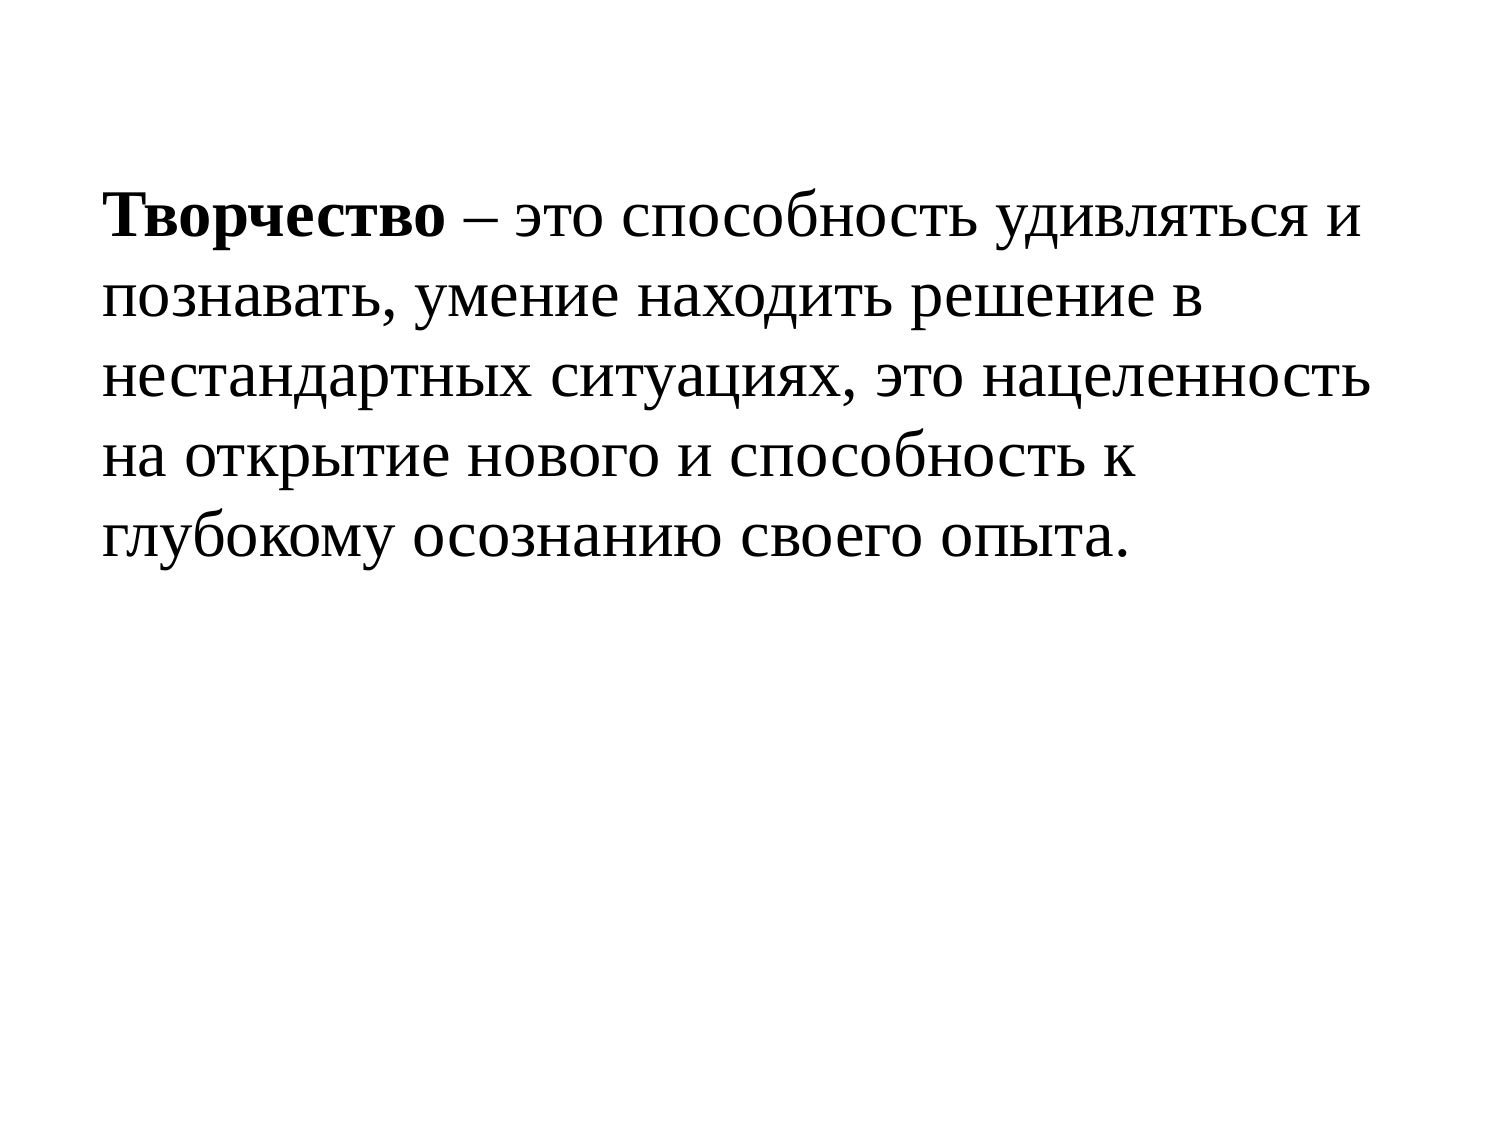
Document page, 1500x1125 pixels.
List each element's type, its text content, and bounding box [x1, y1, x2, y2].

text_box Творчество – это способность удивляться и познавать, умение находить решение в нестандартных ситуациях, это нацеленность на открытие нового и способность к глубокому осознанию своего опыта. [87, 162, 1413, 577]
